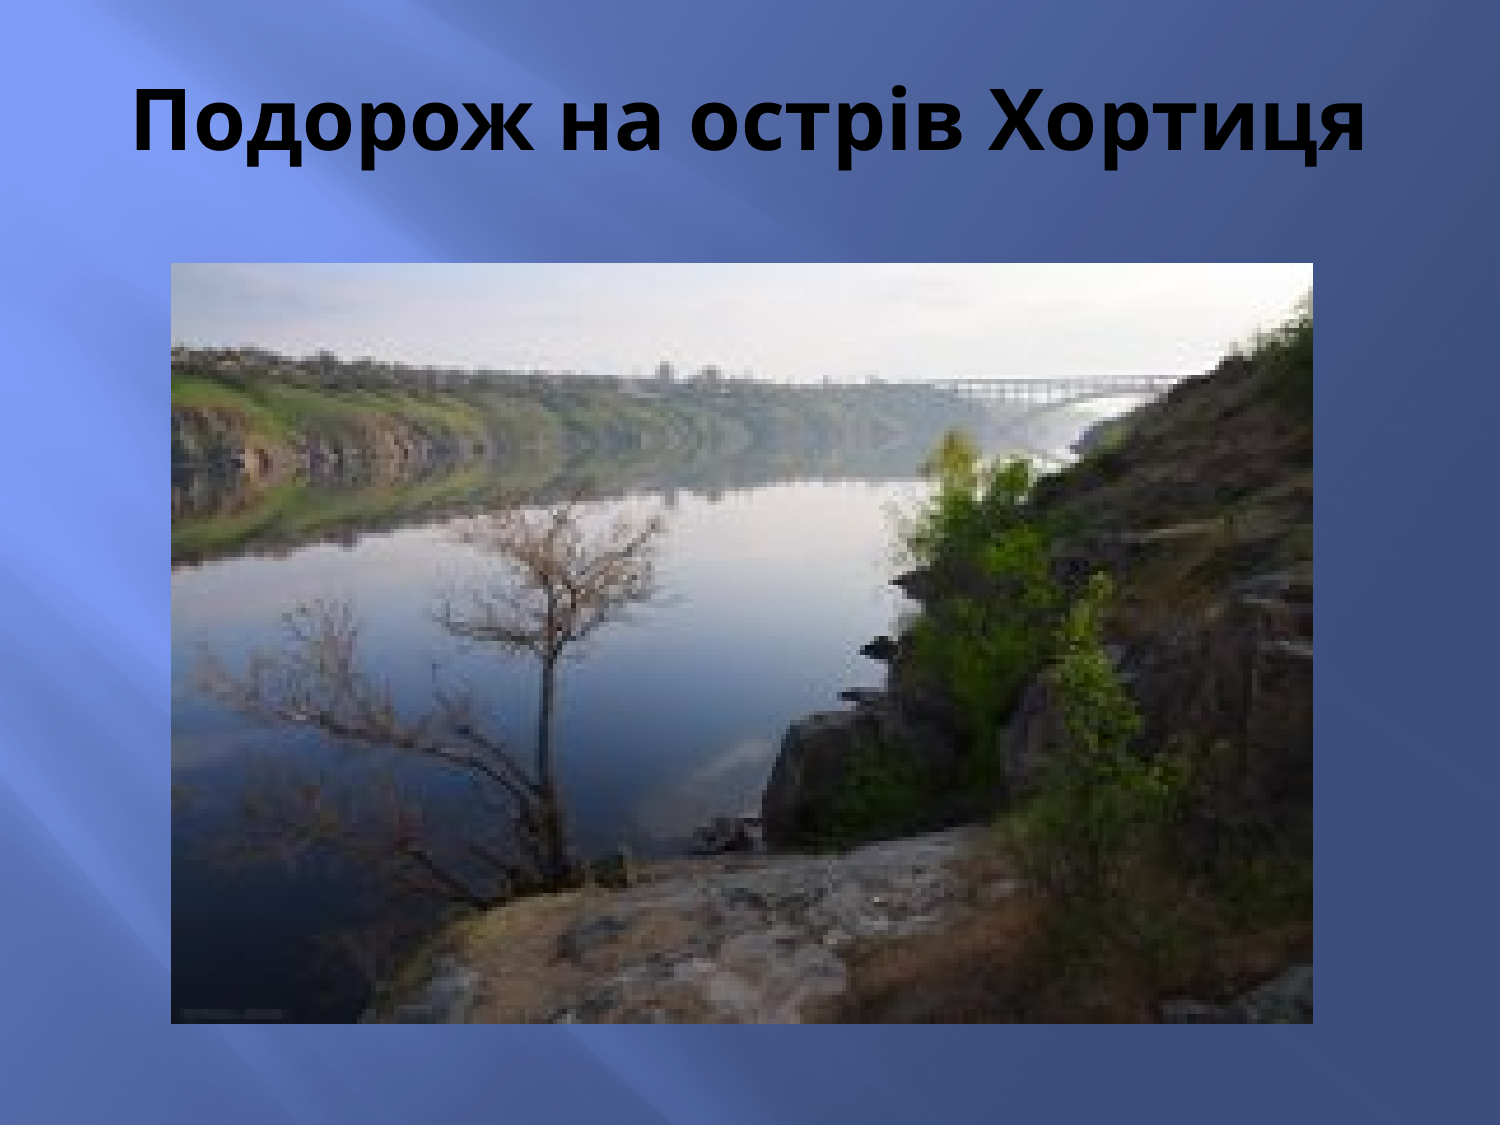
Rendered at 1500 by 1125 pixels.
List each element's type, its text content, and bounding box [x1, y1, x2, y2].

title Подорож на острів Хортиця [0, 0, 1500, 233]
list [170, 263, 1314, 1024]
